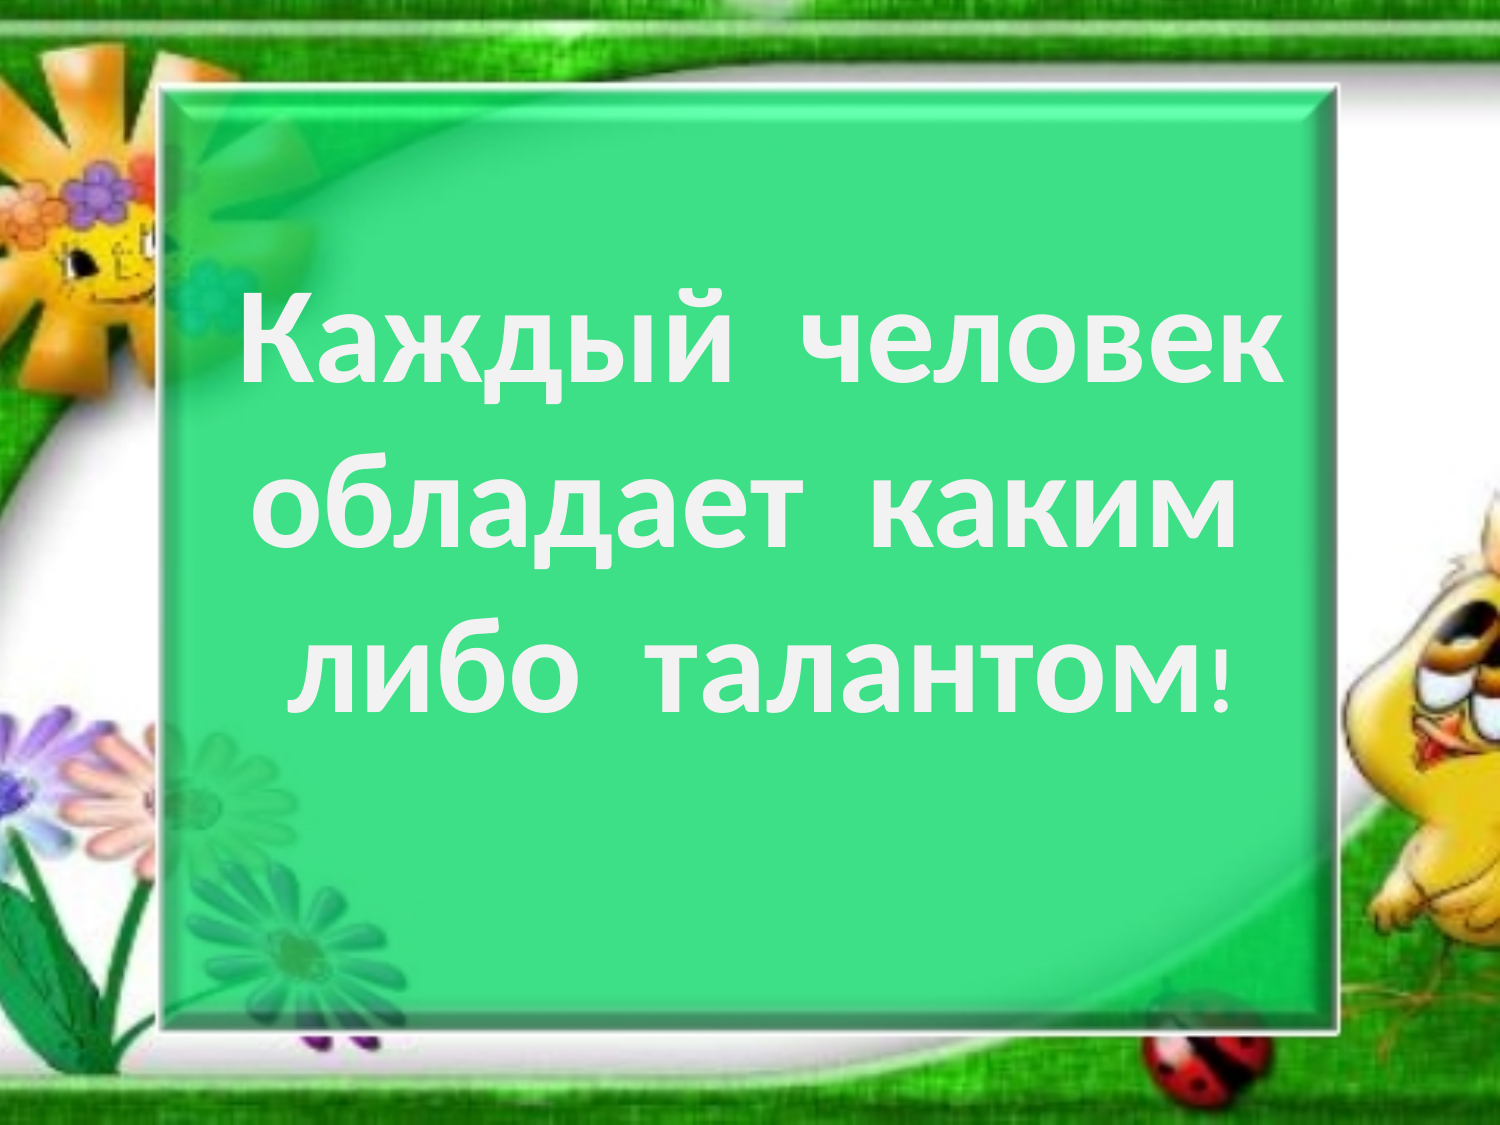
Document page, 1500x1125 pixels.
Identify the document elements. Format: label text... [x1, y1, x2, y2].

picture [0, 0, 1500, 1125]
title Каждый человек обладает каким либо талантом! [175, 398, 1348, 587]
